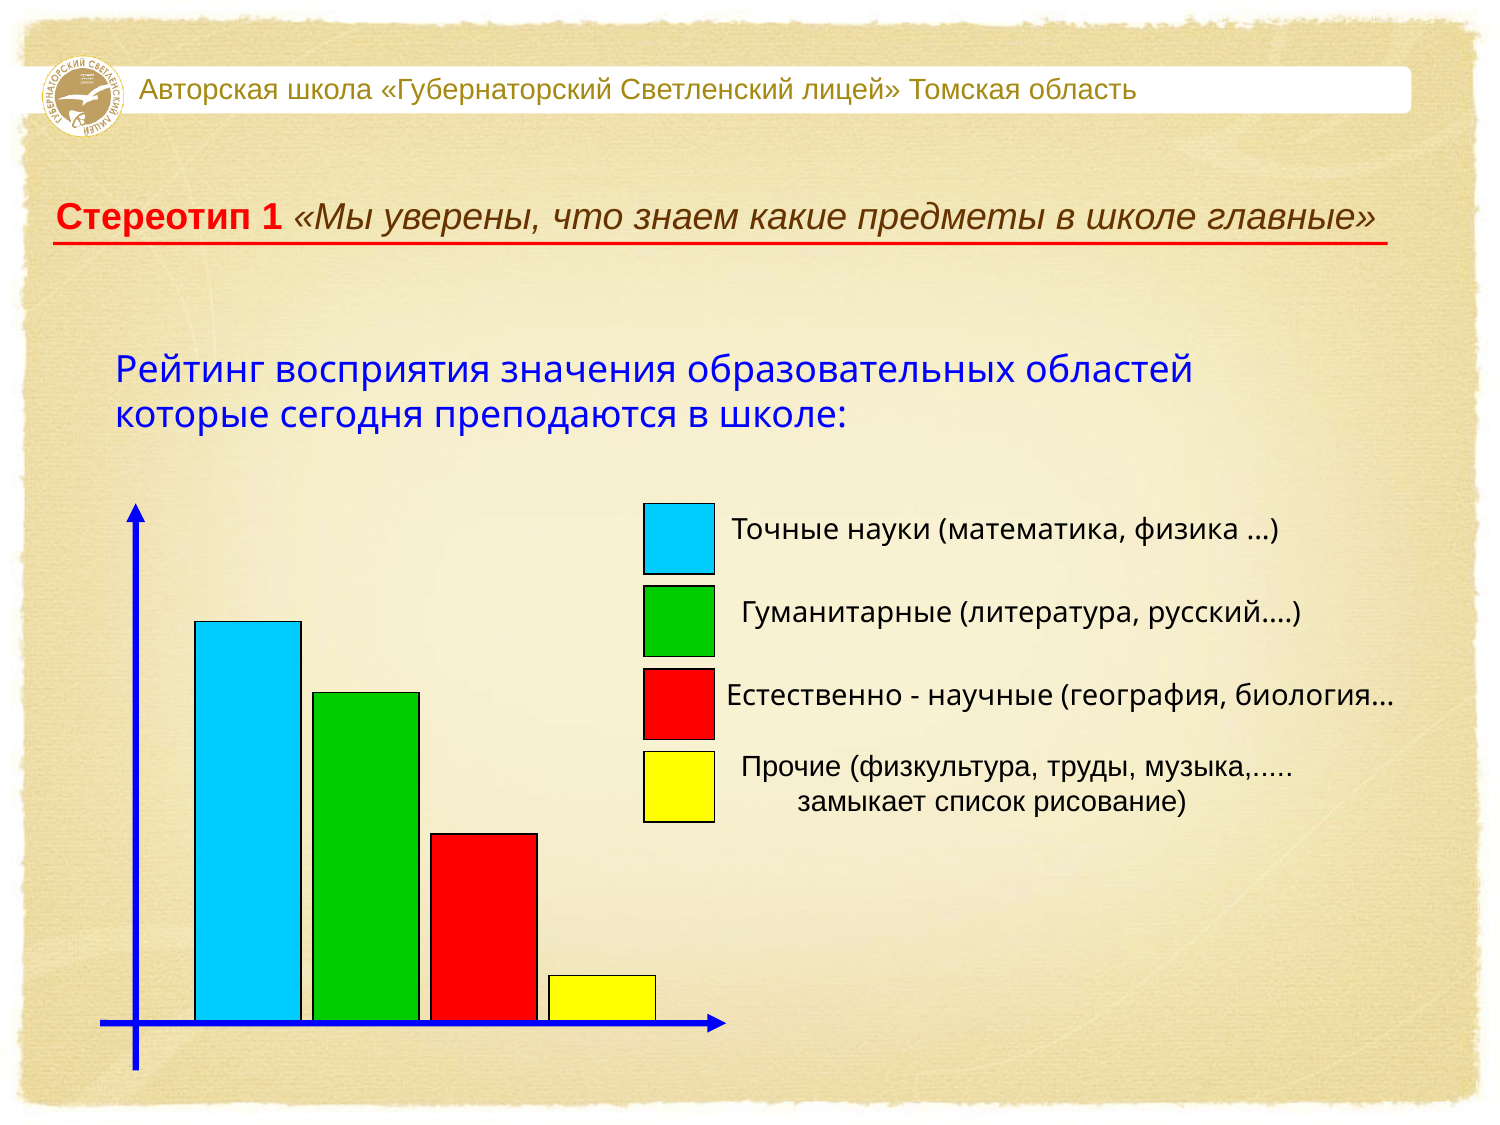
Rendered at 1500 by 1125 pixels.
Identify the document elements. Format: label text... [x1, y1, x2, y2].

text_box Естественно - научные (география, биология... [731, 668, 1410, 719]
text_box Гуманитарные (литература, русский....) [731, 585, 1341, 636]
text_box Рейтинг восприятия значения образовательных областей которые сегодня преподаются в школе: [100, 337, 1294, 443]
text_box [100, 503, 727, 1071]
text_box Прочие (физкультура, труды, музыка,..... замыкает список рисование) [731, 739, 1376, 825]
picture [0, 0, 1500, 1125]
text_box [0, 54, 1412, 138]
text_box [40, 184, 1471, 245]
text_box Точные науки (математика, физика ...) [728, 503, 1294, 553]
